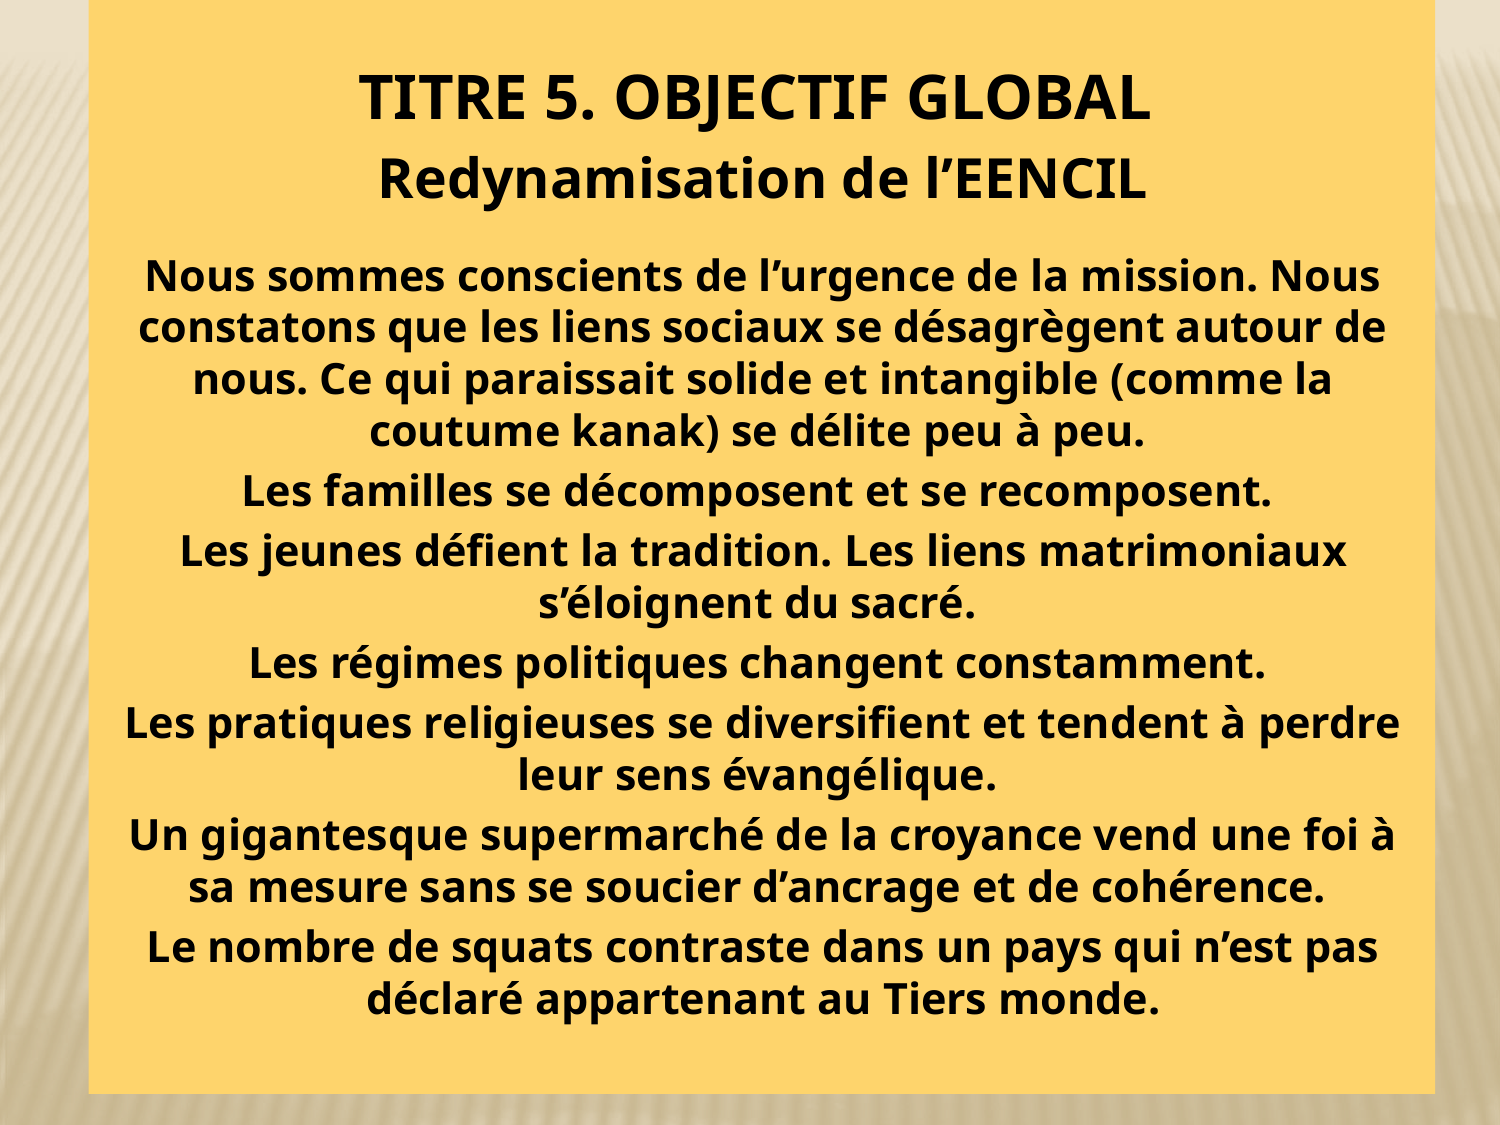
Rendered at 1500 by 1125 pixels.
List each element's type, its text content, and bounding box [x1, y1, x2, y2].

list Titre 5. Objectif global Redynamisation de l’EENCIL Nous sommes conscients de l’urgence de la mission. Nous constatons que les liens sociaux se désagrègent autour de nous. Ce qui paraissait solide et intangible (comme la coutume kanak) se délite peu à peu. Les familles se décomposent et se recomposent. Les jeunes défient la tradition. Les liens matrimoniaux s’éloignent du sacré. Les régimes politiques changent constamment. Les pratiques religieuses se diversifient et tendent à perdre leur sens évangélique. Un gigantesque supermarché de la croyance vend une foi à sa mesure sans se soucier d’ancrage et de cohérence. Le nombre de squats contraste dans un pays qui n’est pas déclaré appartenant au Tiers monde. [88, 0, 1436, 1094]
